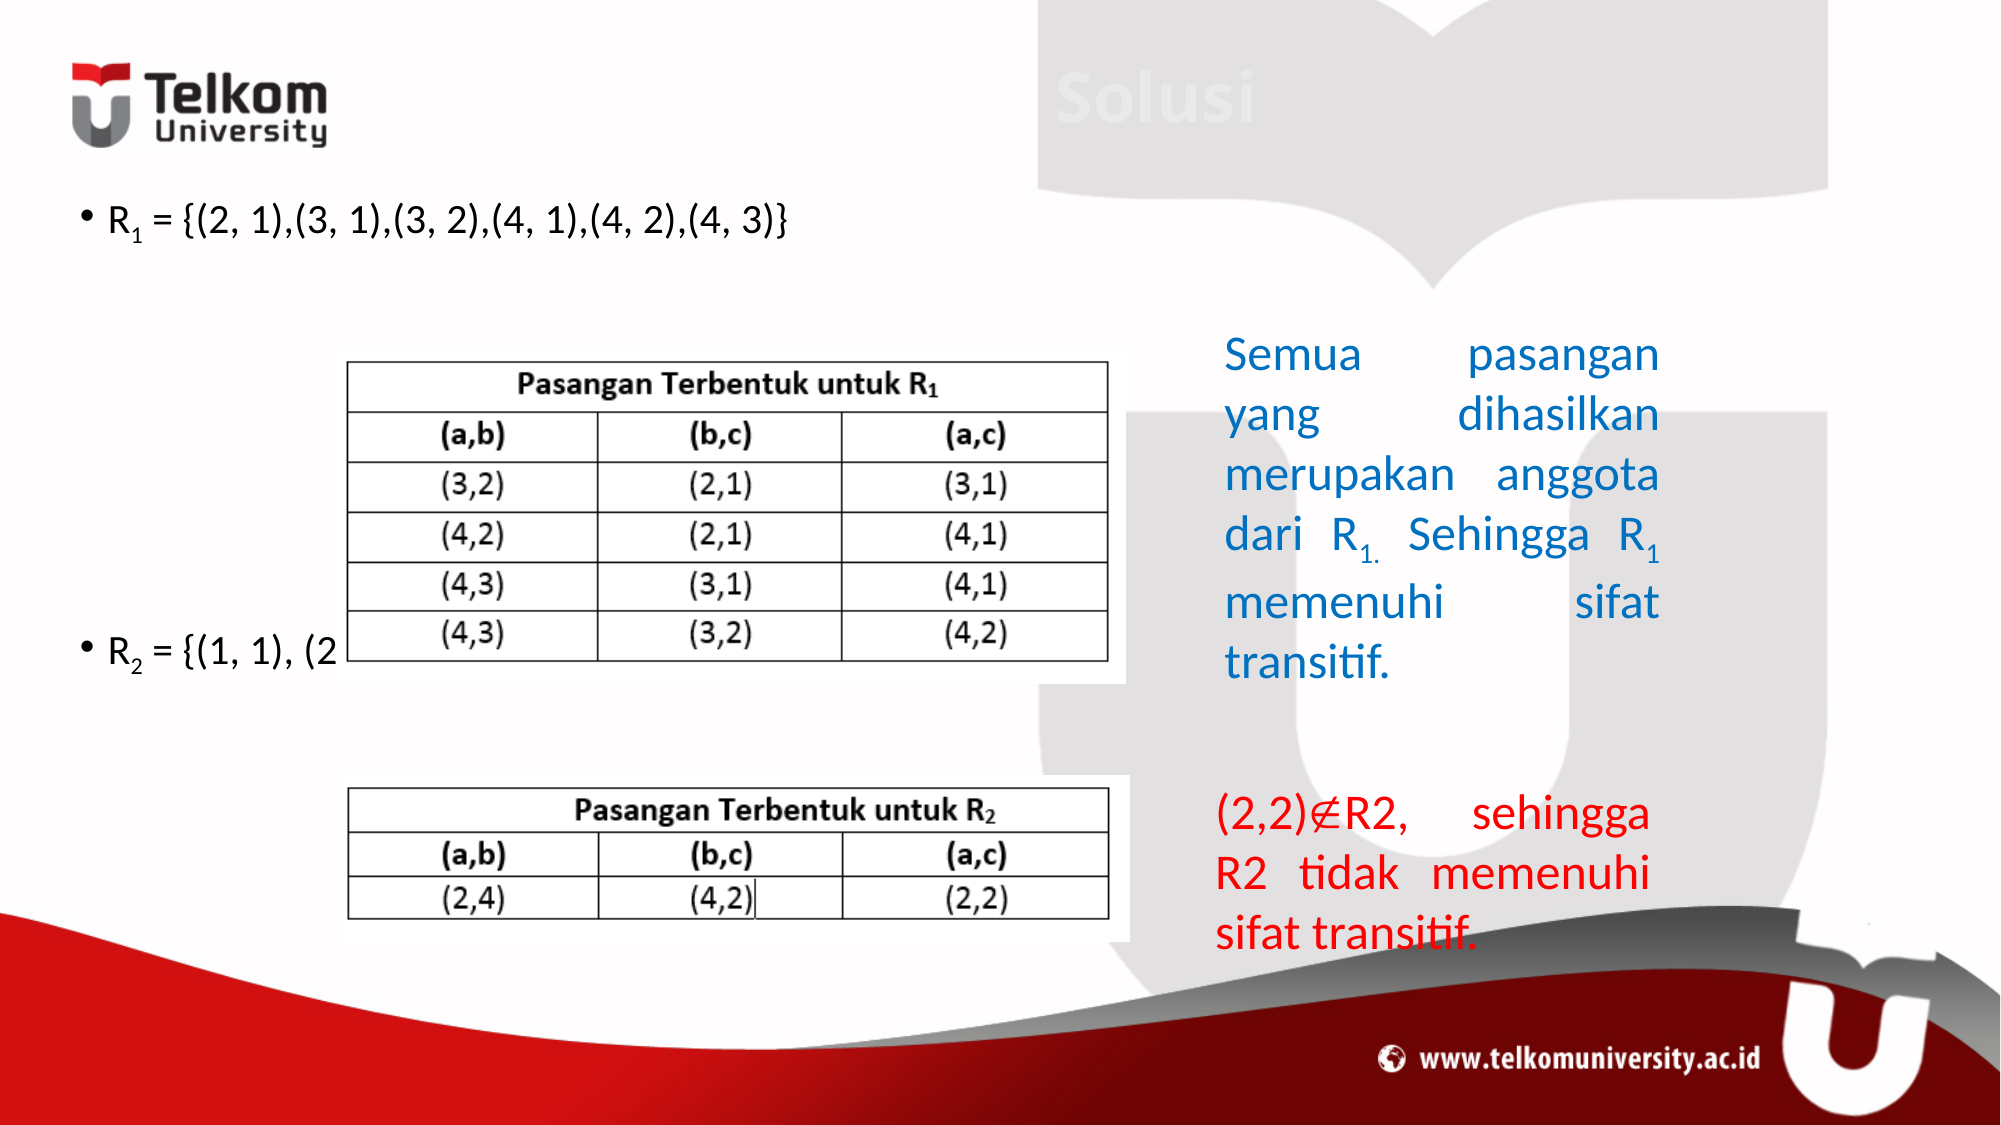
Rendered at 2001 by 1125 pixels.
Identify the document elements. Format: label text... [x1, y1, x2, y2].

picture [0, 0, 2001, 1125]
title Solusi [370, 31, 1943, 169]
text_box (2,2)R2, sehingga R2 tidak memenuhi sifat transitif. [1200, 772, 1666, 968]
text_box Semua pasangan yang dihasilkan merupakan anggota dari R1. Sehingga R1 memenuhi sifat transitif. [1209, 313, 1675, 697]
list R1 = {(2, 1),(3, 1),(3, 2),(4, 1),(4, 2),(4, 3)} R2 = {(1, 1), (2, 3), (2, 4), (4, 2)} [64, 185, 1943, 1014]
